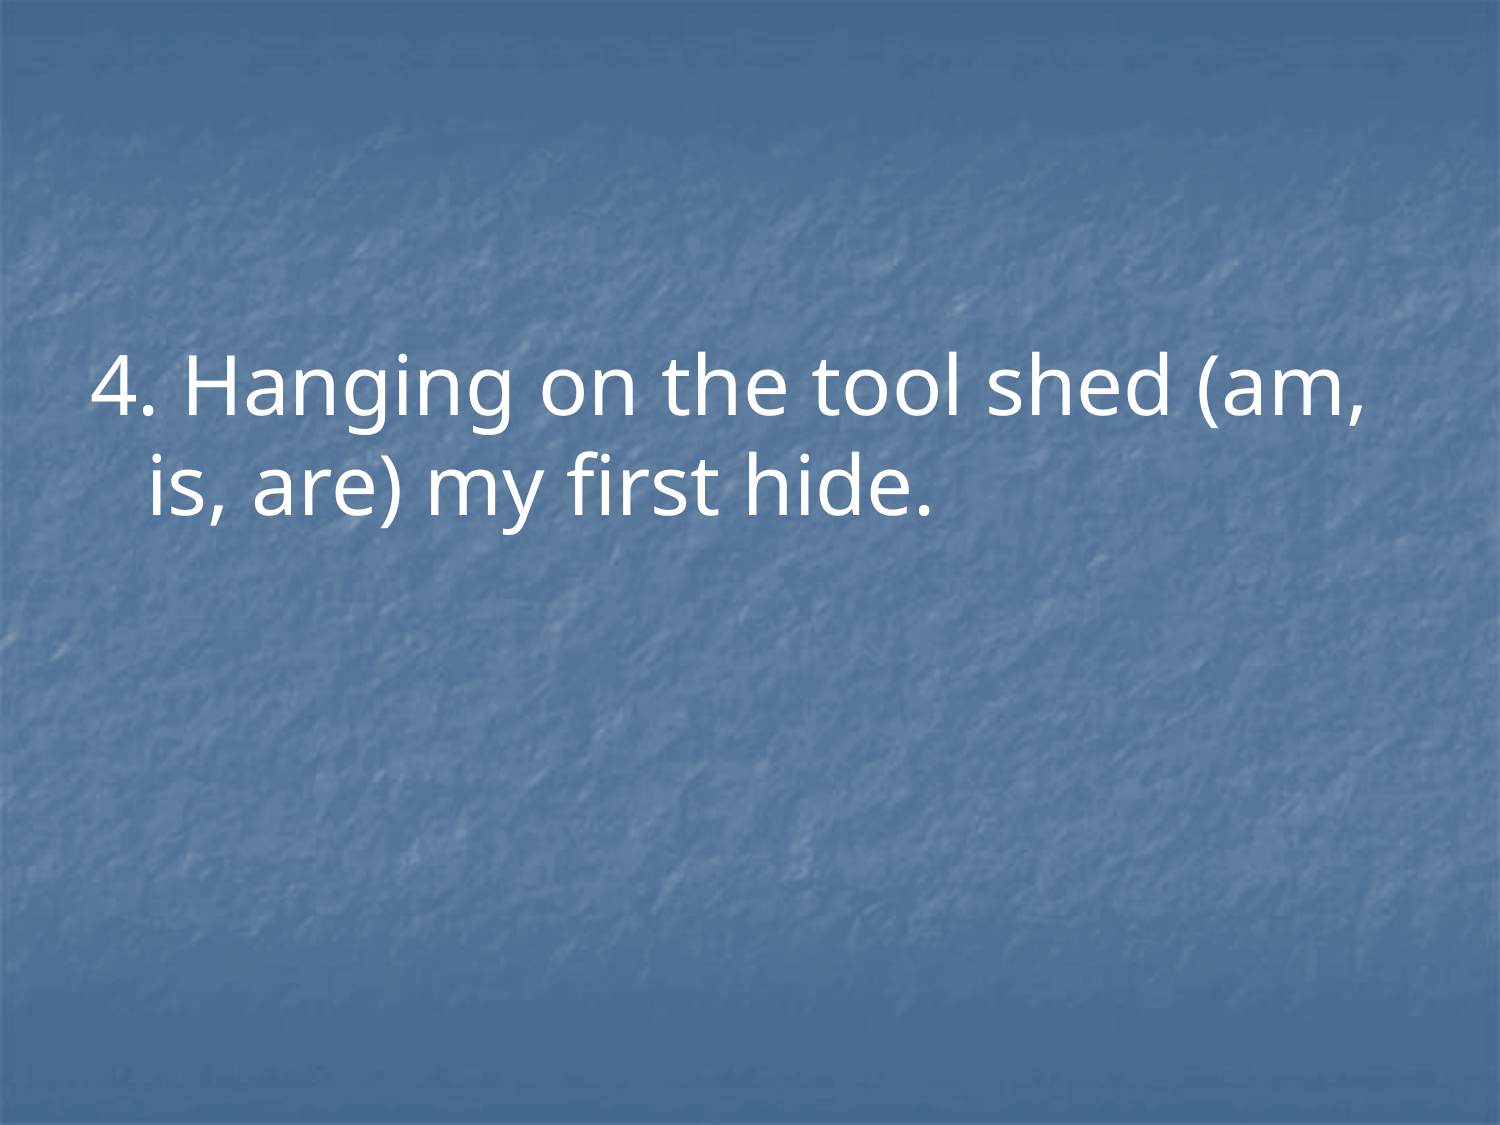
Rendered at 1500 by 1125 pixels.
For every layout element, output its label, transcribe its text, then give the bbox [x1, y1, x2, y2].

list 4. Hanging on the tool shed (am, is, are) my first hide. [75, 324, 1425, 1000]
